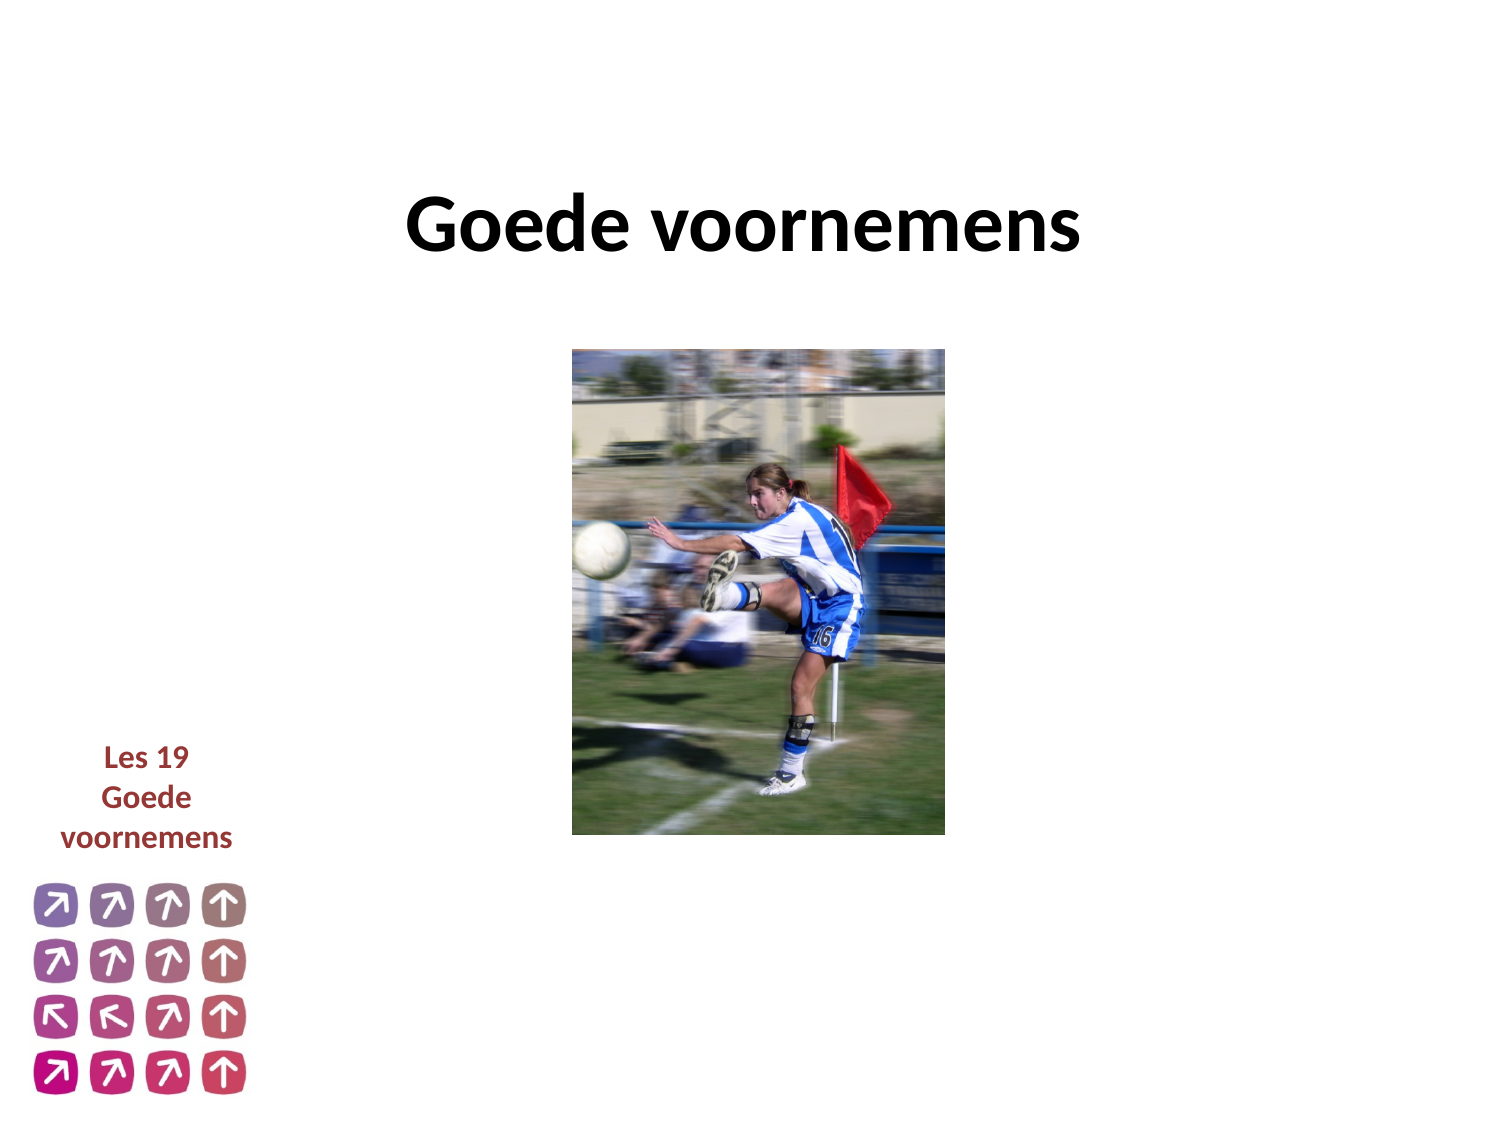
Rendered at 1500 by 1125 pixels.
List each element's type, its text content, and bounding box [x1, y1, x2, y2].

text_box Goede voornemens [112, 160, 1376, 276]
picture [572, 349, 945, 835]
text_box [0, 727, 294, 1102]
